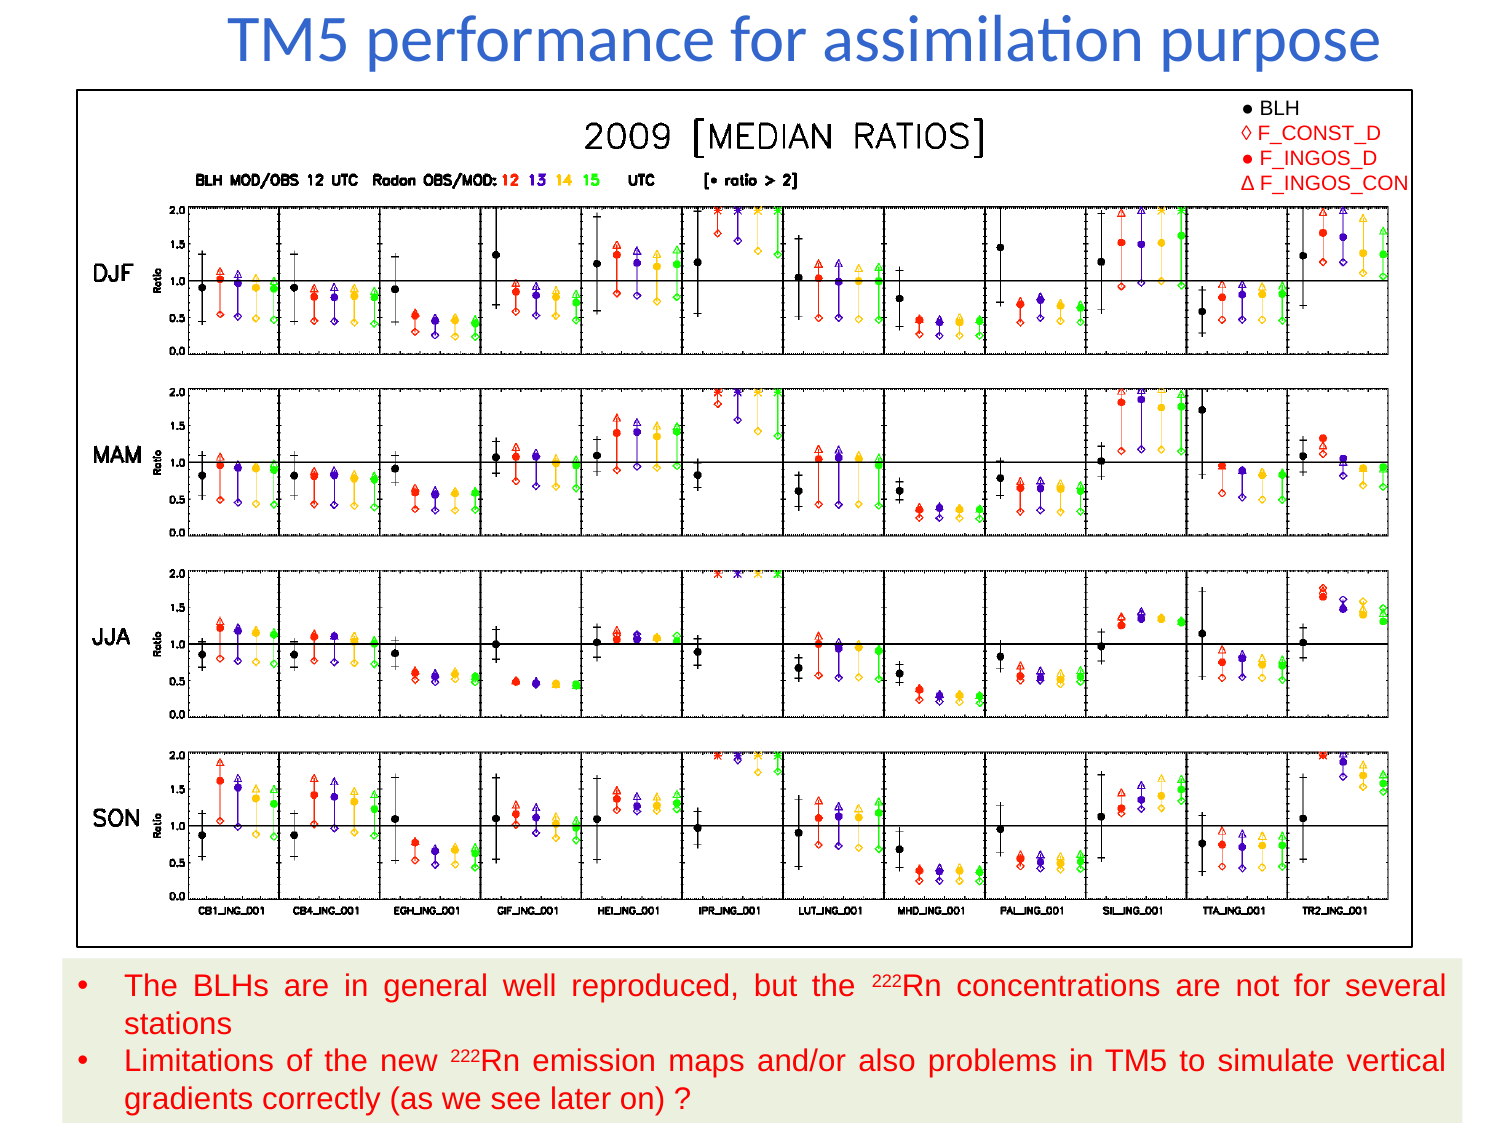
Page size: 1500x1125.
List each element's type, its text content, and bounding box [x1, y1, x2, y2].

text_box TM5 performance for assimilation purpose [212, 0, 1399, 83]
picture [77, 90, 1411, 947]
text_box ● BLH ◊ F_CONST_D ● F_INGOS_D ∆ F_INGOS_CON [1226, 87, 1424, 203]
text_box The BLHs are in general well reproduced, but the 222Rn concentrations are not for several stations Limitations of the new 222Rn emission maps and/or also problems in TM5 to simulate vertical gradients correctly (as we see later on) ? [62, 958, 1463, 1123]
